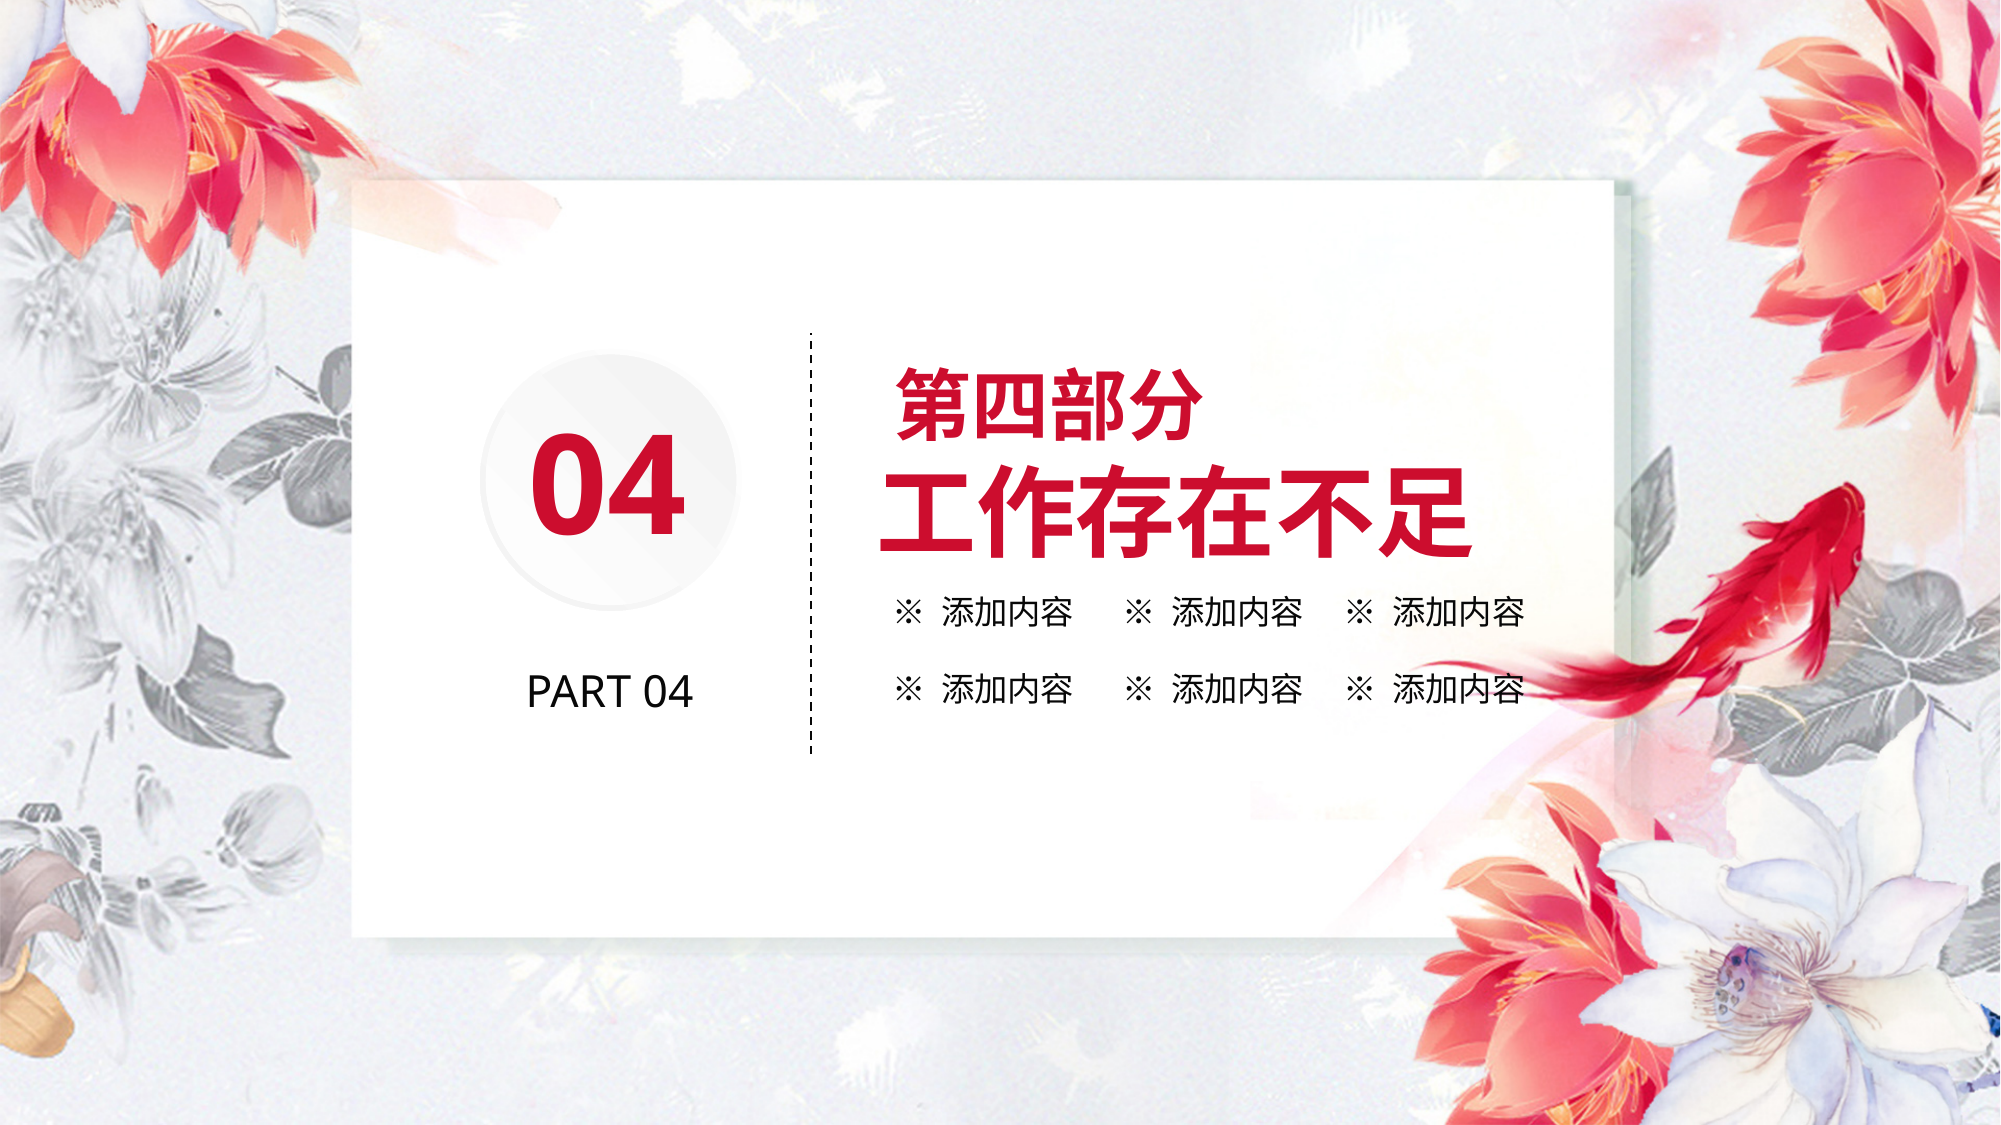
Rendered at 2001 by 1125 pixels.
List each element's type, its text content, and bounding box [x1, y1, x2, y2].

picture [0, 0, 2001, 1125]
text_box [479, 348, 742, 611]
text_box PART 04 [525, 663, 723, 717]
text_box 第四部分 工作存在不足 [861, 348, 1491, 577]
text_box ※ 添加内容 [1330, 661, 1546, 715]
text_box ※ 添加内容 [1330, 585, 1556, 639]
text_box ※ 添加内容 [1109, 585, 1325, 639]
text_box ※ 添加内容 [1109, 661, 1325, 715]
text_box ※ 添加内容 [879, 585, 1104, 639]
text_box ※ 添加内容 [879, 661, 1095, 715]
